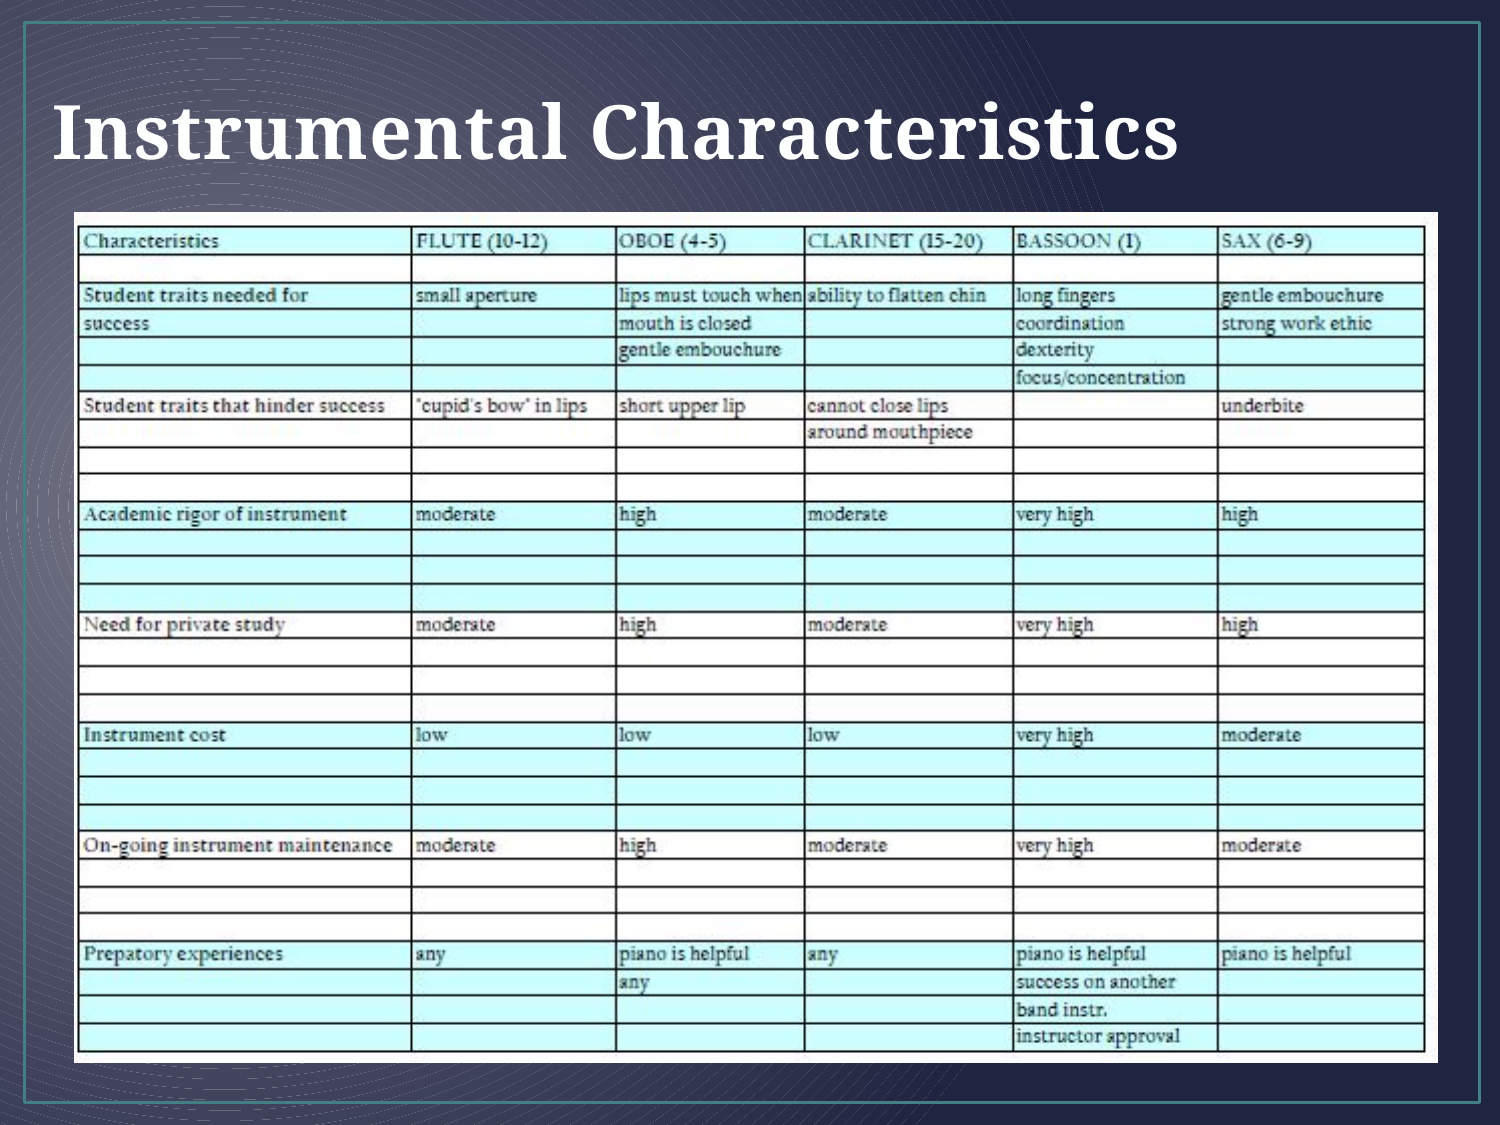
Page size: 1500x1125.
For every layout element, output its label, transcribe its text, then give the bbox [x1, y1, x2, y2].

title Instrumental Characteristics [37, 50, 1388, 183]
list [74, 212, 1438, 1063]
